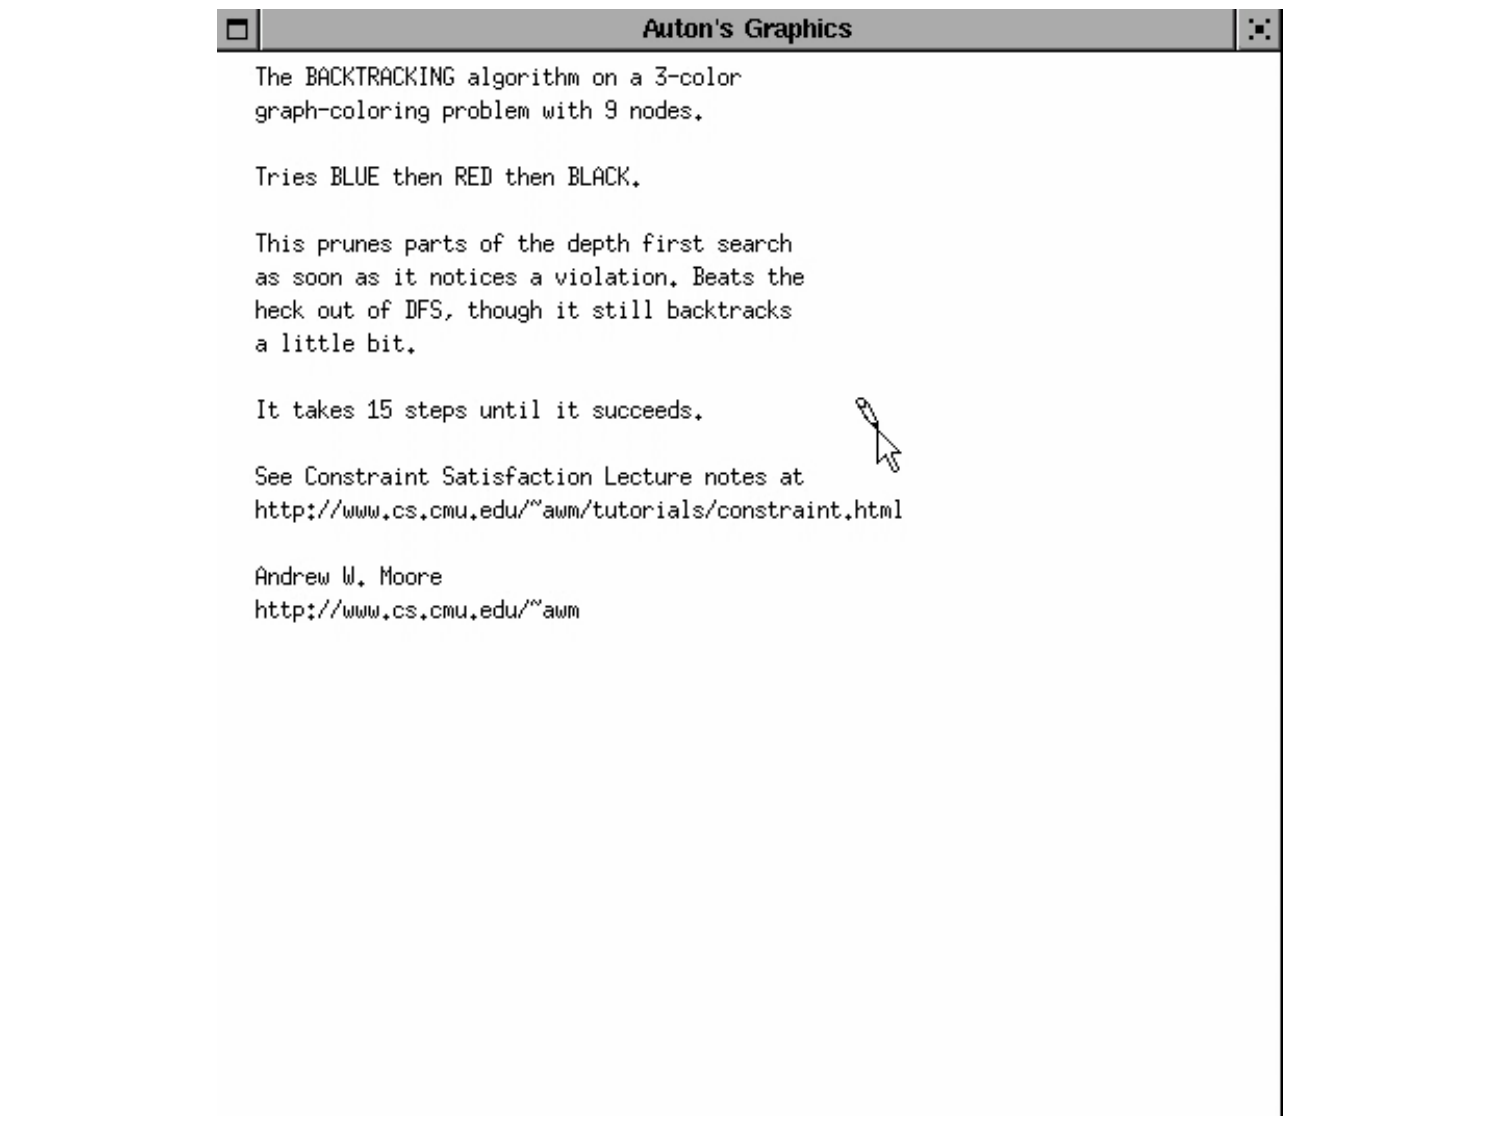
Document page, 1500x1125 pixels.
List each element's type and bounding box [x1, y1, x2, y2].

text_box [216, 8, 1284, 1117]
